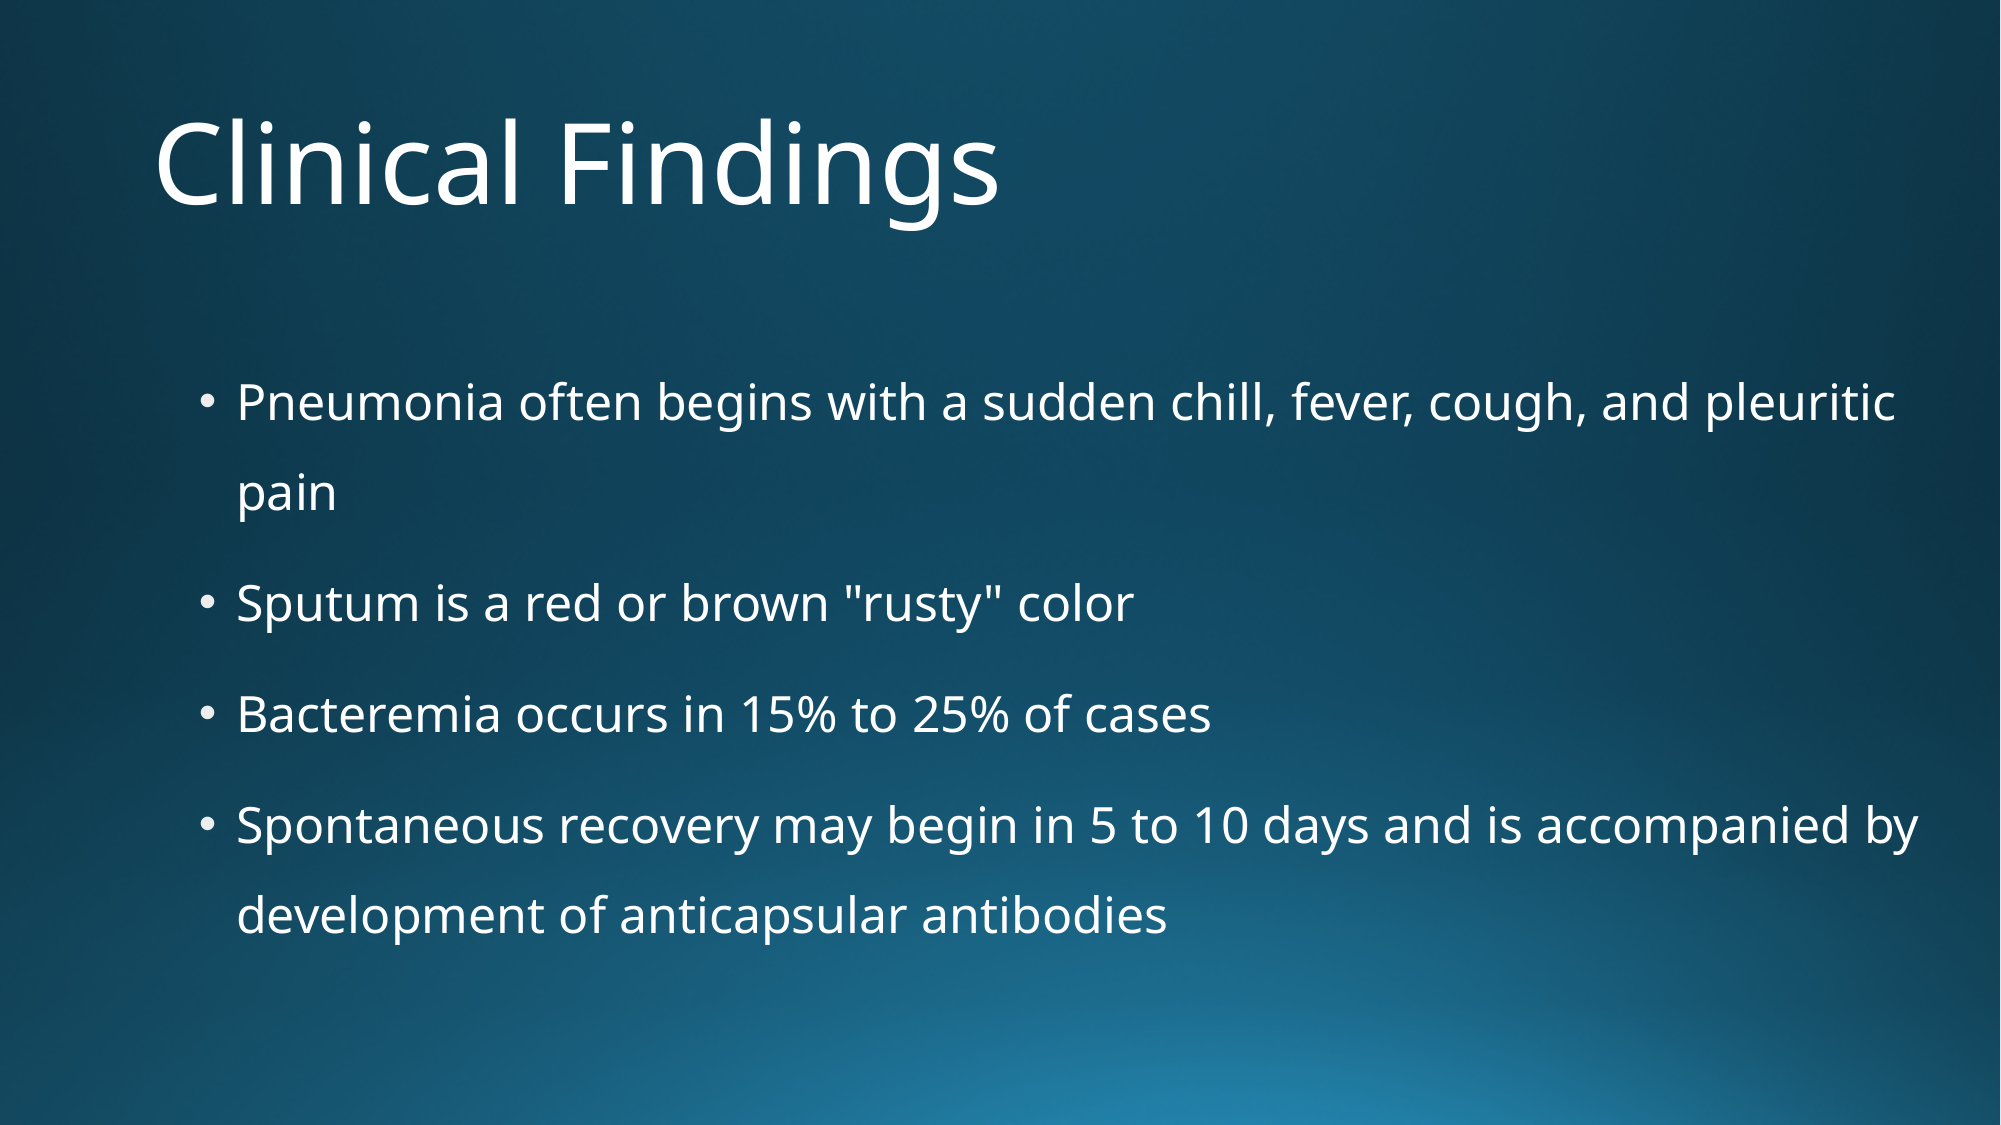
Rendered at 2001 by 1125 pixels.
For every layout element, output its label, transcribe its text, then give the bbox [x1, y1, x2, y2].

picture [0, 0, 2001, 1125]
title Clinical Findings [137, 59, 1863, 278]
list Pneumonia often begins with a sudden chill, fever, cough, and pleuritic pain Sputum is a red or brown "rusty" color Bacteremia occurs in 15% to 25% of cases Spontaneous recovery may begin in 5 to 10 days and is accompanied by development of anticapsular antibodies [183, 242, 1953, 957]
